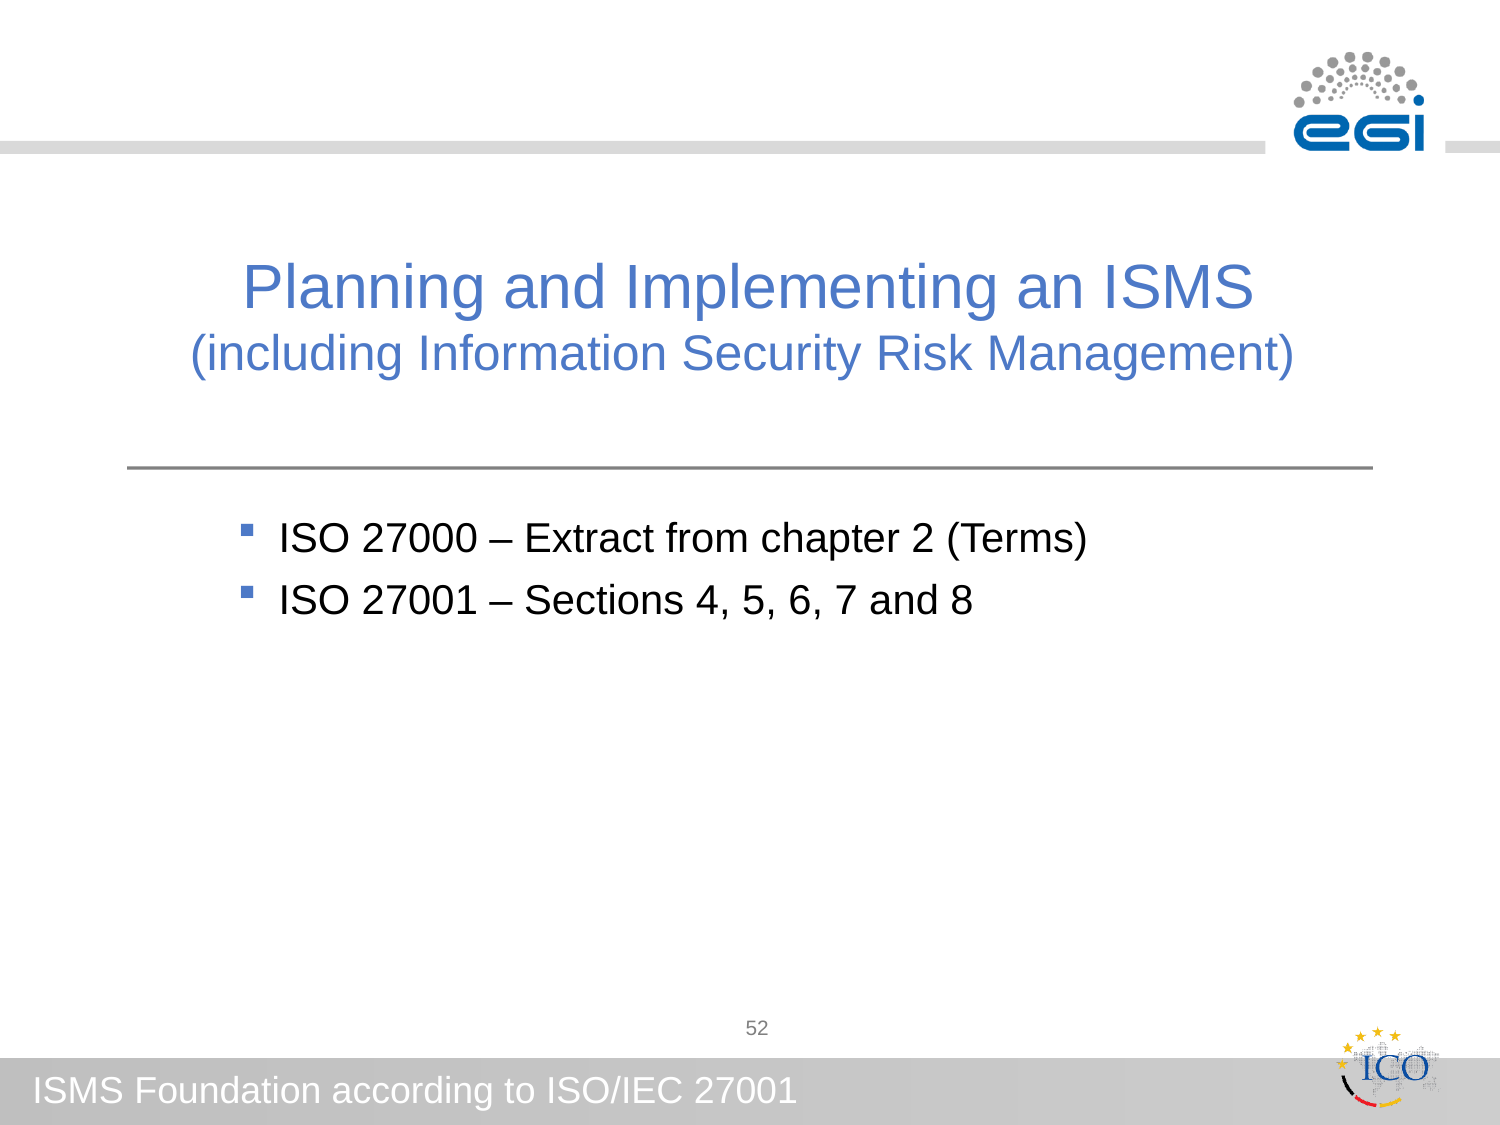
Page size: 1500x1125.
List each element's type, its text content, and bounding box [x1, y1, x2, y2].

list ISO 27000 – Extract from chapter 2 (Terms) ISO 27001 – Sections 4, 5, 6, 7 and 8 [219, 503, 1292, 906]
picture [1336, 1025, 1441, 1108]
picture [1293, 42, 1424, 173]
title Planning and Implementing an ISMS (including Information Security Risk Management) [74, 184, 1426, 443]
